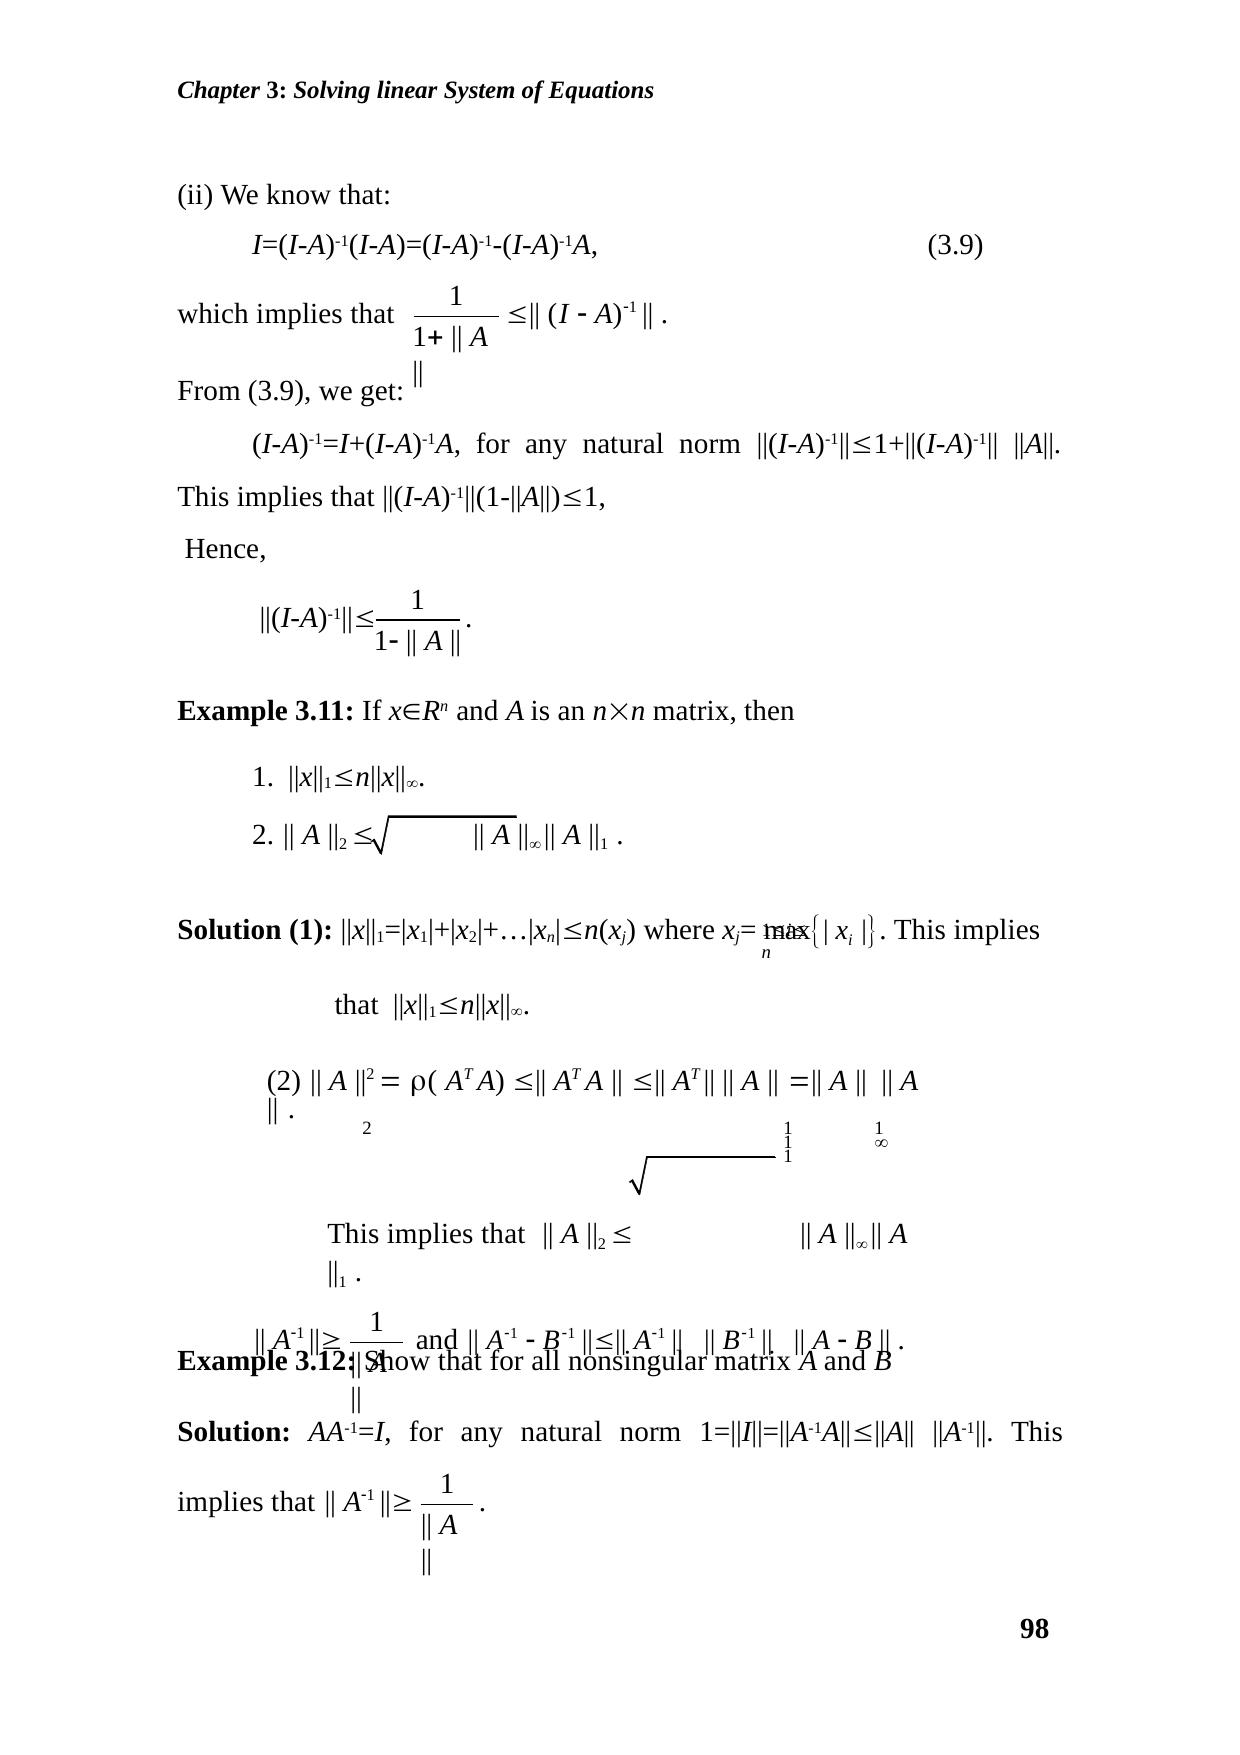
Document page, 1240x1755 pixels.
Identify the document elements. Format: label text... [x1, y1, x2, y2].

text_box ||(I-A)-1|| [253, 596, 378, 634]
slide_number 98 [1013, 1610, 1071, 1755]
text_box 1 [367, 1300, 387, 1338]
text_box Solution: AA-1=I, for any natural norm 1=||I||=||A-1A||||A|| ||A-1||. This [171, 1410, 1070, 1448]
text_box 1 || A || [371, 618, 462, 656]
text_box 1 [437, 1462, 457, 1500]
text_box . [462, 596, 475, 634]
text_box 1in [759, 951, 809, 963]
text_box Chapter 3: Solving linear System of Equations [175, 71, 659, 104]
text_box 1 [408, 577, 428, 615]
text_box 1 || A || [410, 315, 501, 352]
text_box . [476, 1480, 489, 1518]
text_box implies that || A1 || [171, 1480, 421, 1518]
text_box From (3.9), we get: (I-A)-1=I+(I-A)-1A, for any natural norm ||(I-A)-1||1+||(I-A)-1|| ||A||. This implies that ||(I-A)-1||(1-||A||)1, Hence, [170, 352, 1070, 564]
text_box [370, 815, 518, 856]
text_box || A || [418, 1503, 476, 1576]
text_box that ||x||1n||x||. (2) || A ||2  ( AT A) || AT A || || AT || || A || || A || || A || . 2 1 1 1  1 This implies that || A ||2  || A |||| A ||1 . Example 3.12: Show that for all nonsingular matrix A and B [173, 983, 922, 1377]
text_box 1 [446, 274, 466, 312]
text_box and || A1  B1 |||| A1 || || B1 || || A  B || . [409, 1318, 925, 1356]
text_box || A1 || [248, 1318, 350, 1356]
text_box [628, 1155, 776, 1196]
text_box || (I  A)1 || . [499, 292, 673, 330]
text_box which implies that [175, 292, 397, 330]
text_box (3.9) [925, 223, 986, 261]
text_box Example 3.11: If xRn and A is an nn matrix, then 1. ||x||1n||x||. 2. || A ||2  || A |||| A ||1 . Solution (1): ||x||1=|x1|+|x2|+…|xn|n(xj) where xj= max| xi |. This implies [166, 688, 1051, 951]
text_box (ii) We know that: I=(I-A)-1(I-A)=(I-A)-1-(I-A)-1A, [171, 158, 612, 261]
text_box || A || [348, 1341, 405, 1410]
